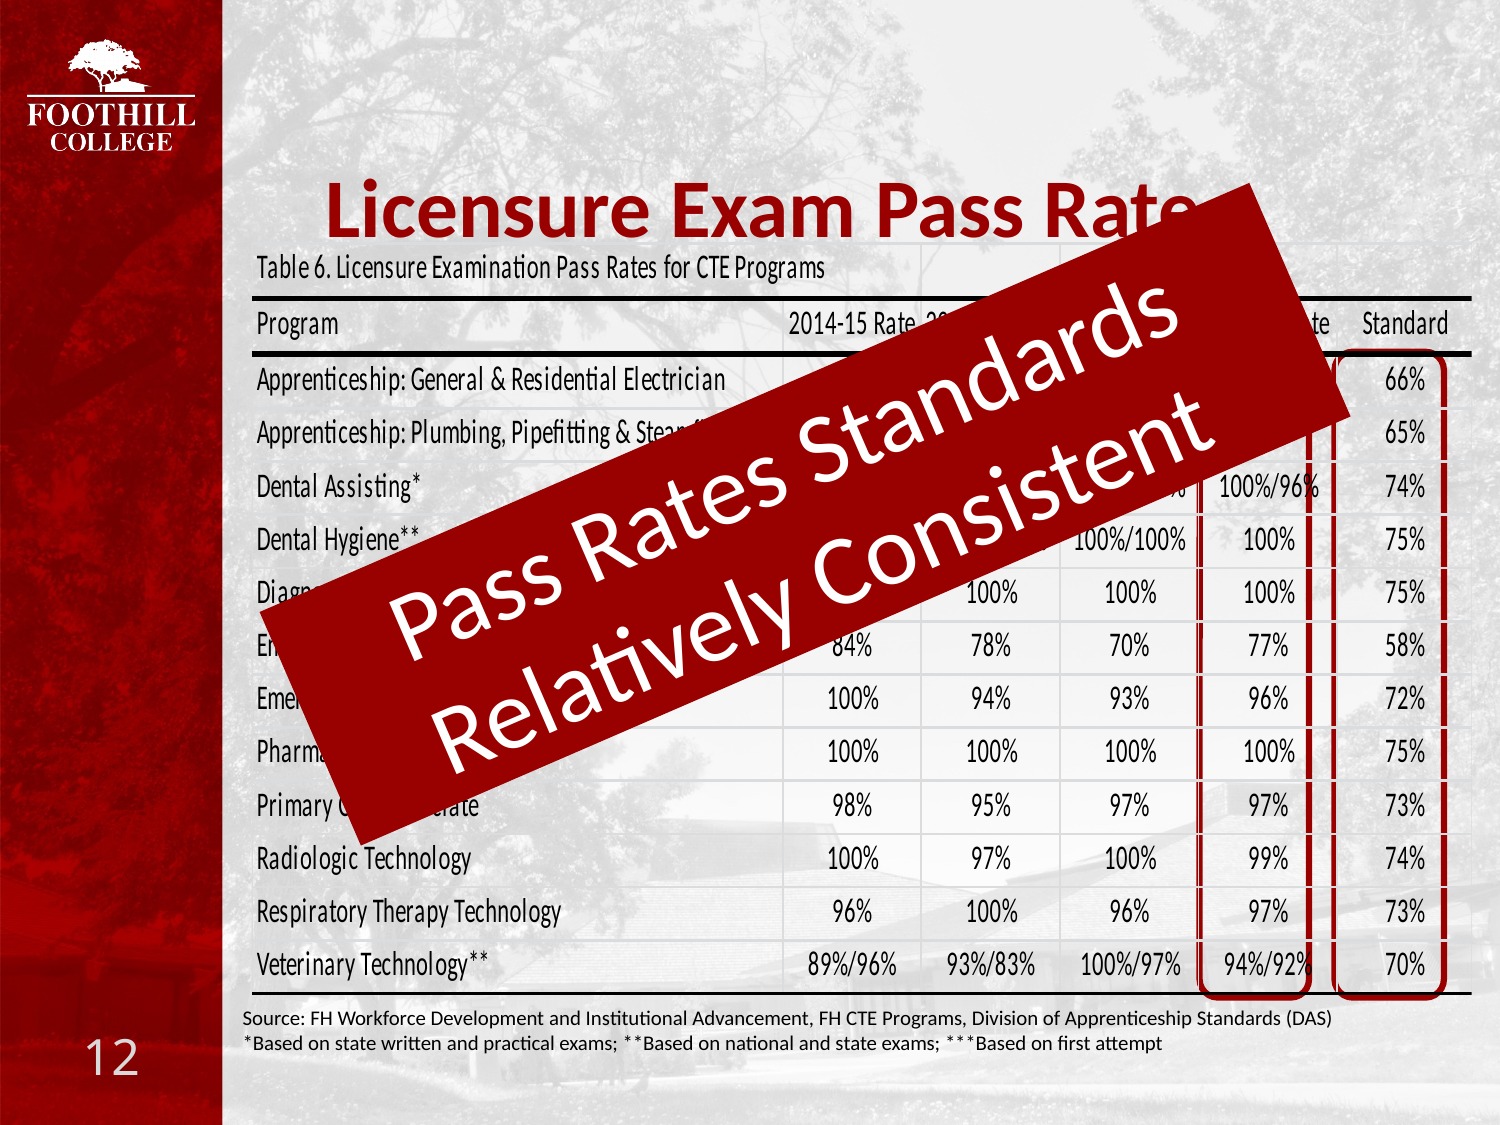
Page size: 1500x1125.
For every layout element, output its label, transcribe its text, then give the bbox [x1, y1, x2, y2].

title Licensure Exam Pass Rate [310, 55, 1422, 241]
text_box Source: FH Workforce Development and Institutional Advancement, FH CTE Programs, Division of Apprenticeship Standards (DAS) *Based on state written and practical exams; **Based on national and state exams; ***Based on first attempt [228, 997, 1482, 1063]
picture [0, 0, 1500, 1125]
text_box Pass Rates Standards Relatively Consistent [1115, 182, 1275, 241]
